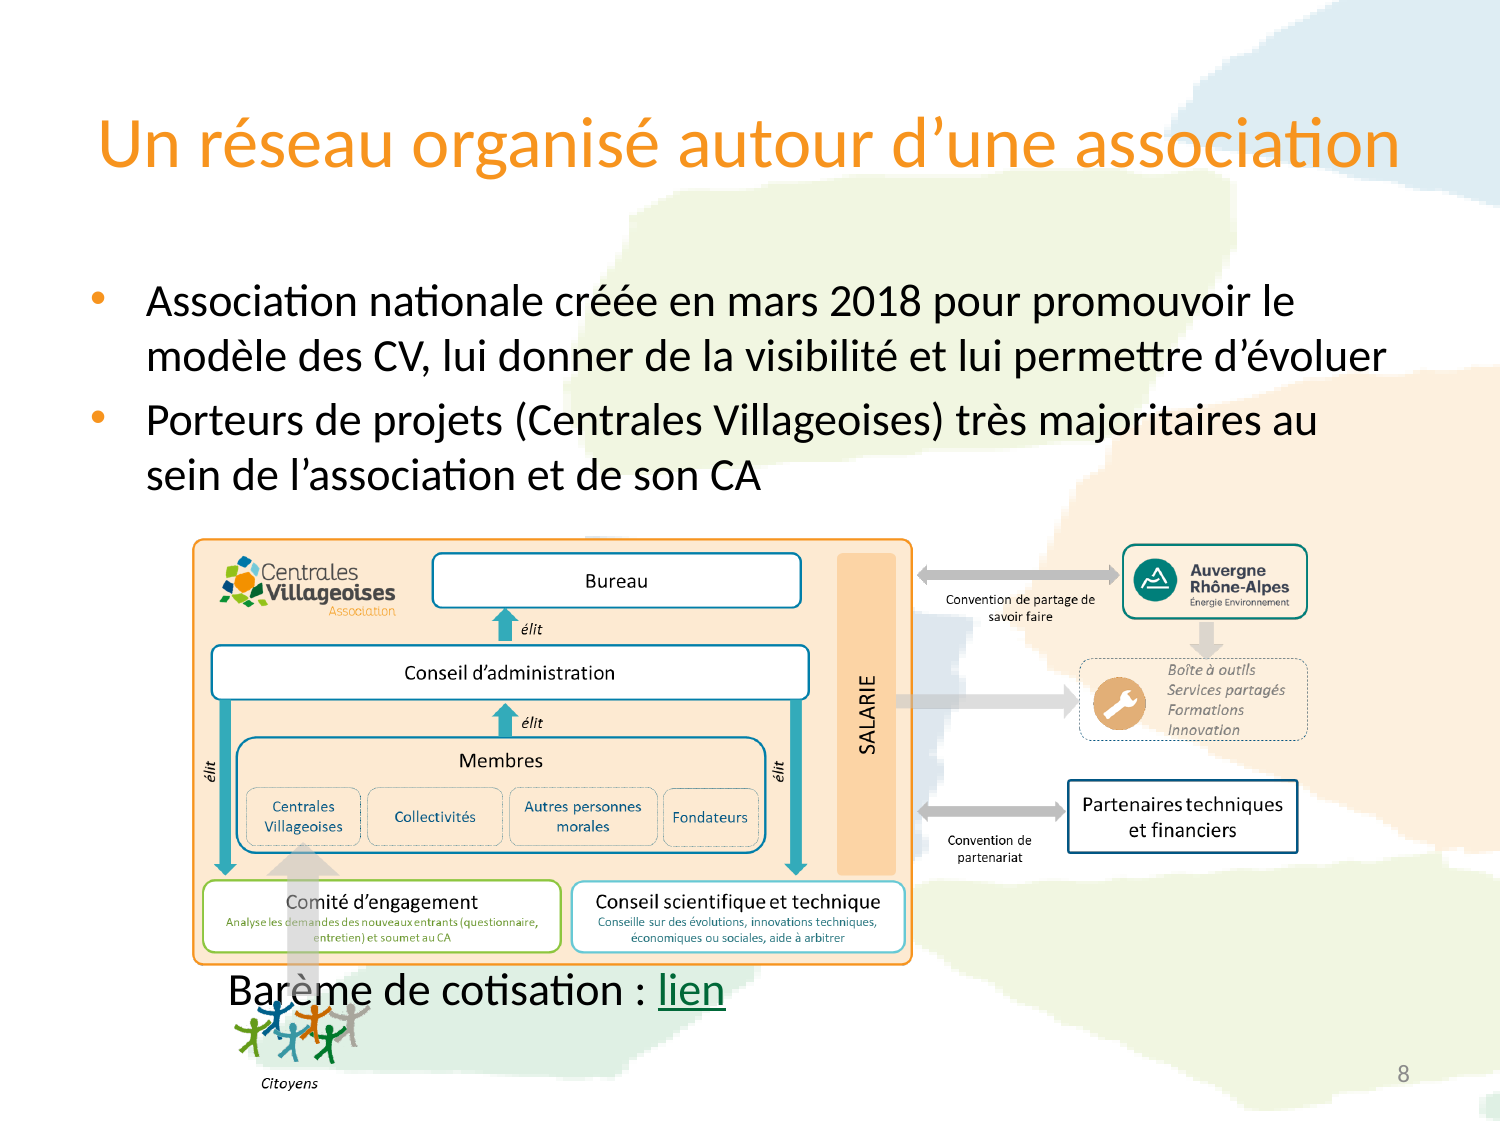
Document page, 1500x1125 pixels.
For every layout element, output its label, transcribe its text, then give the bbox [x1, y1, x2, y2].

list Association nationale créée en mars 2018 pour promouvoir le modèle des CV, lui donner de la visibilité et lui permettre d’évoluer Porteurs de projets (Centrales Villageoises) très majoritaires au sein de l’association et de son CA Barème de cotisation : lien [75, 262, 1412, 1080]
title Un réseau organisé autour d’une association [75, 45, 1425, 233]
slide_number 8 [1310, 1042, 1425, 1103]
picture [192, 538, 1308, 1103]
